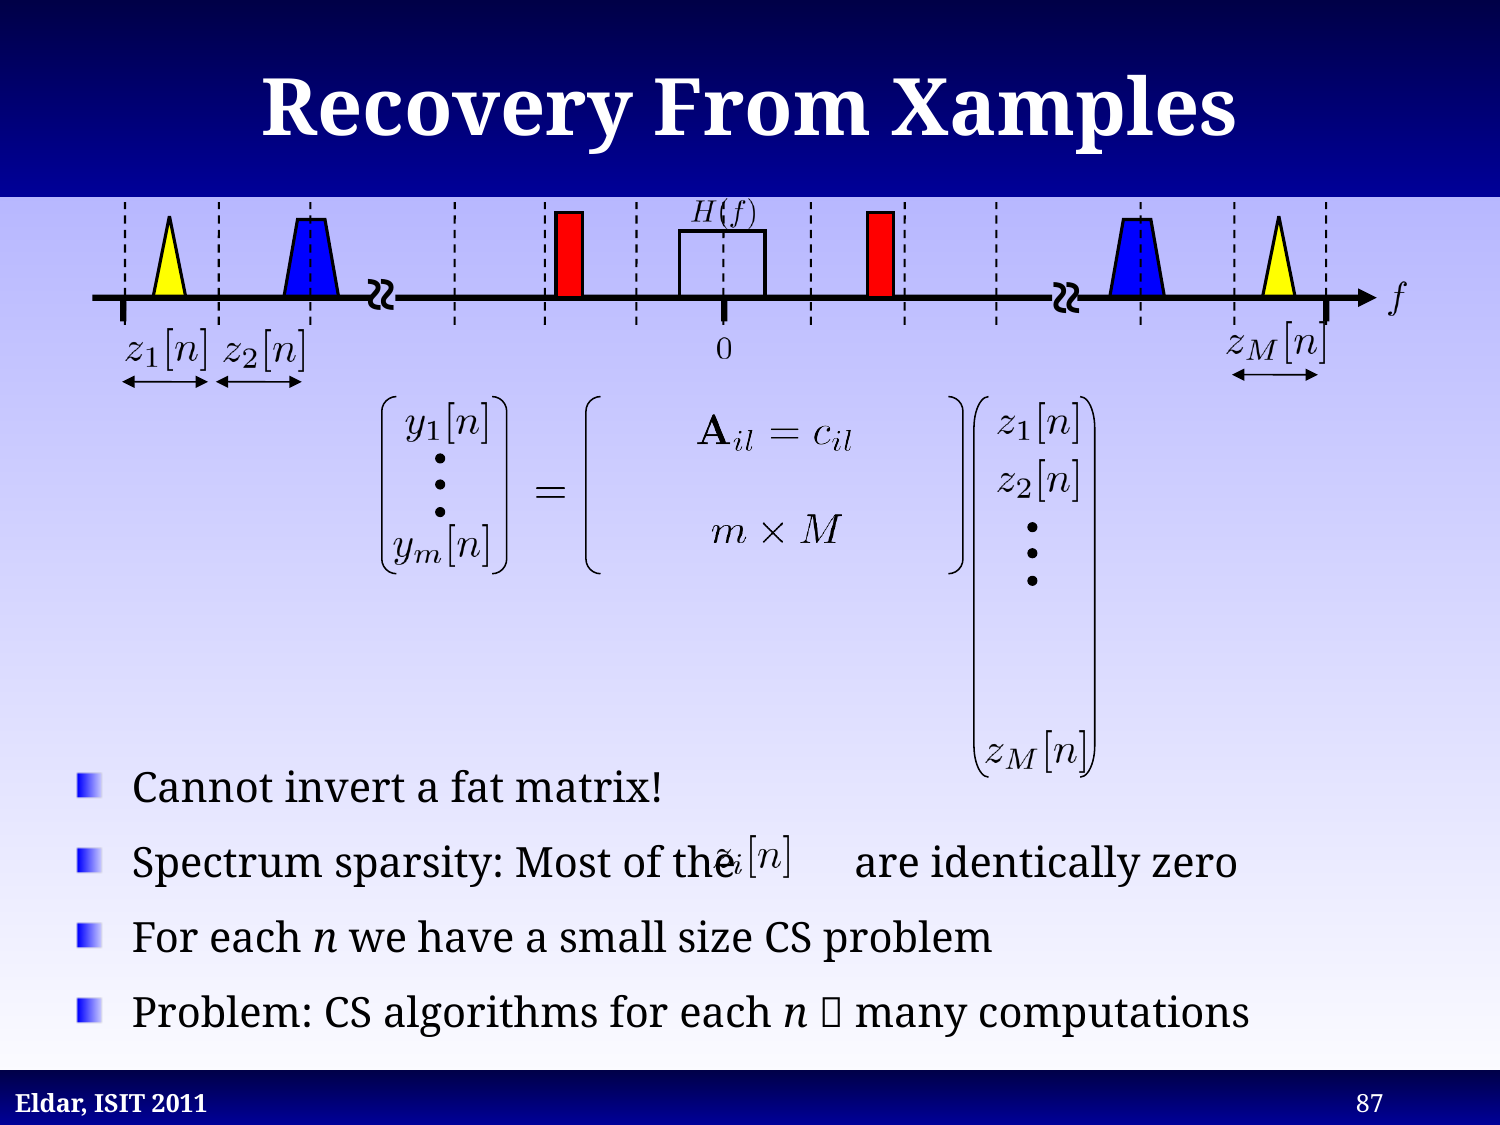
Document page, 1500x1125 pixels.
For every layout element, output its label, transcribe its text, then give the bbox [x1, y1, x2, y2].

picture [75, 846, 105, 876]
picture [691, 198, 755, 229]
title Recovery From Xamples [0, 27, 1500, 180]
picture [713, 835, 789, 878]
picture [75, 996, 105, 1026]
picture [124, 328, 206, 371]
picture [717, 337, 731, 359]
text_box [215, 378, 302, 388]
picture [75, 921, 105, 951]
picture [1226, 326, 1326, 364]
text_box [124, 201, 1327, 326]
text_box Cannot invert a fat matrix! Spectrum sparsity: Most of the are identically zero For each n we have a small size CS problem Problem: CS algorithms for each n  many computations [60, 728, 1336, 813]
picture [1387, 281, 1408, 316]
picture [223, 329, 304, 373]
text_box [381, 396, 1095, 778]
text_box [1331, 291, 1377, 304]
text_box [1232, 371, 1318, 381]
text_box [122, 379, 209, 388]
picture [75, 771, 105, 801]
